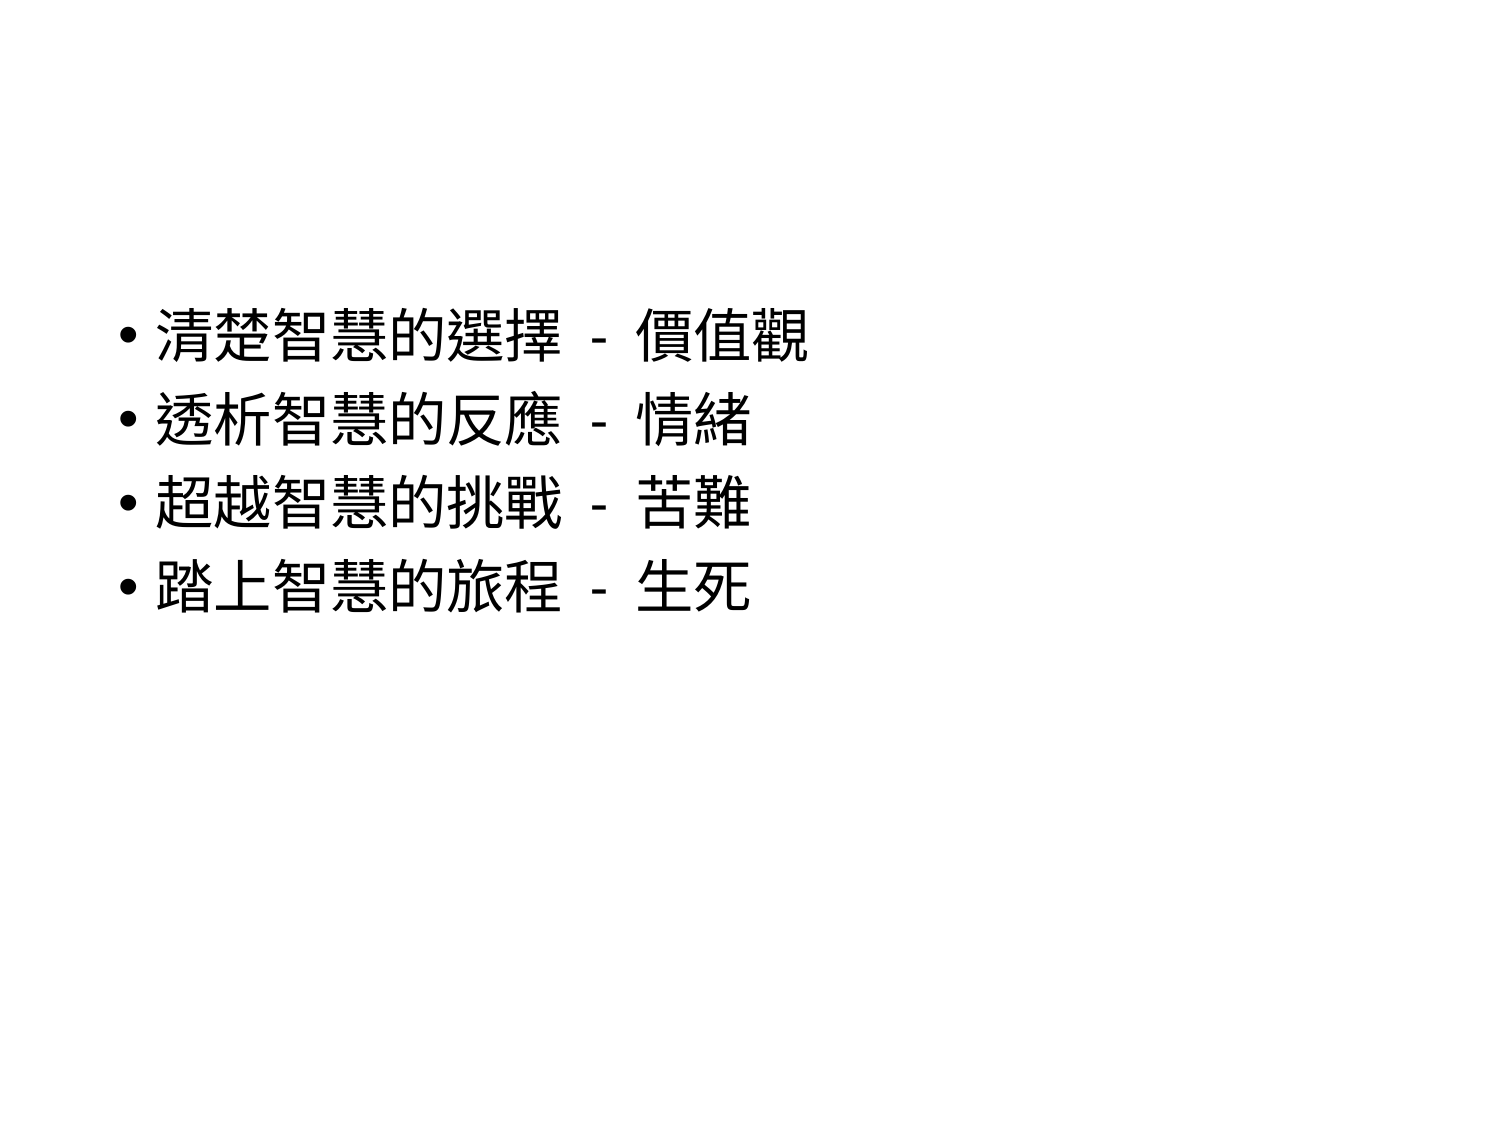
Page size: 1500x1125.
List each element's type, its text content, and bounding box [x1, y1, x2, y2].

list 清楚智慧的選擇 - 價值觀 透析智慧的反應 - 情緒 超越智慧的挑戰 - 苦難 踏上智慧的旅程 - 生死 [103, 299, 1397, 1014]
